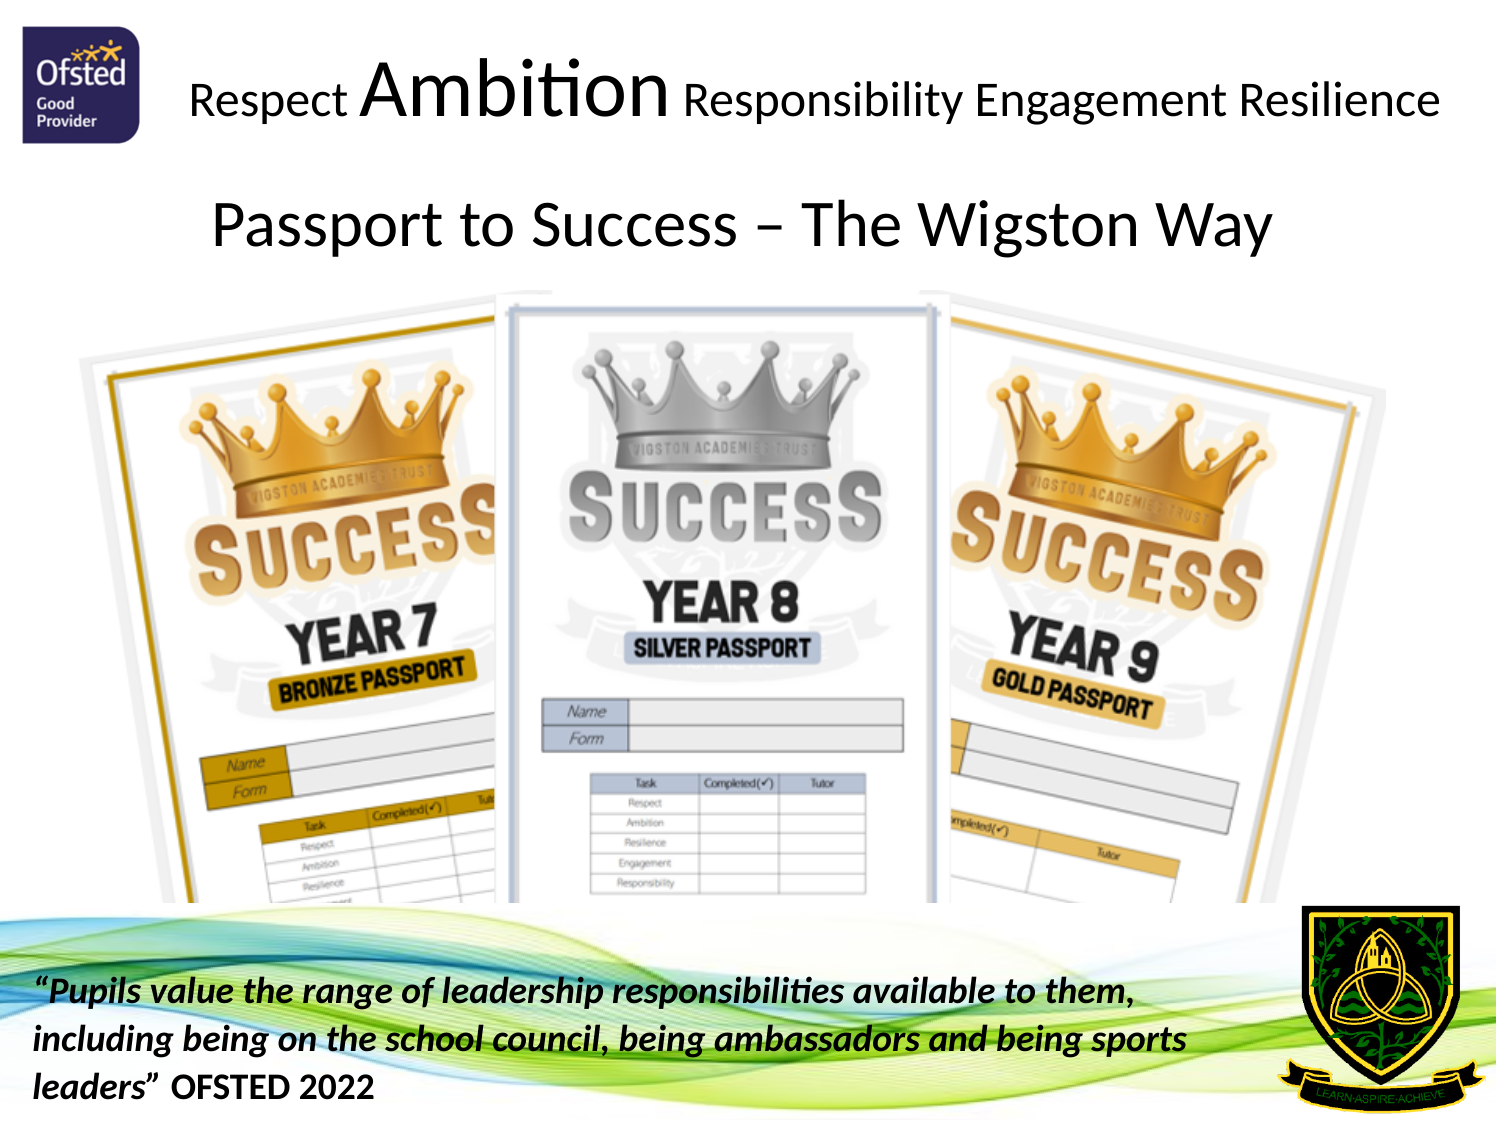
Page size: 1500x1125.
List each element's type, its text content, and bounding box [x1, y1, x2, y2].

picture [0, 290, 1496, 1121]
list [1276, 904, 1486, 1114]
text_box Respect Ambition Responsibility Engagement Resilience [173, 26, 1482, 141]
picture [4, 9, 154, 160]
text_box Passport to Success – The Wigston Way [196, 172, 1296, 267]
